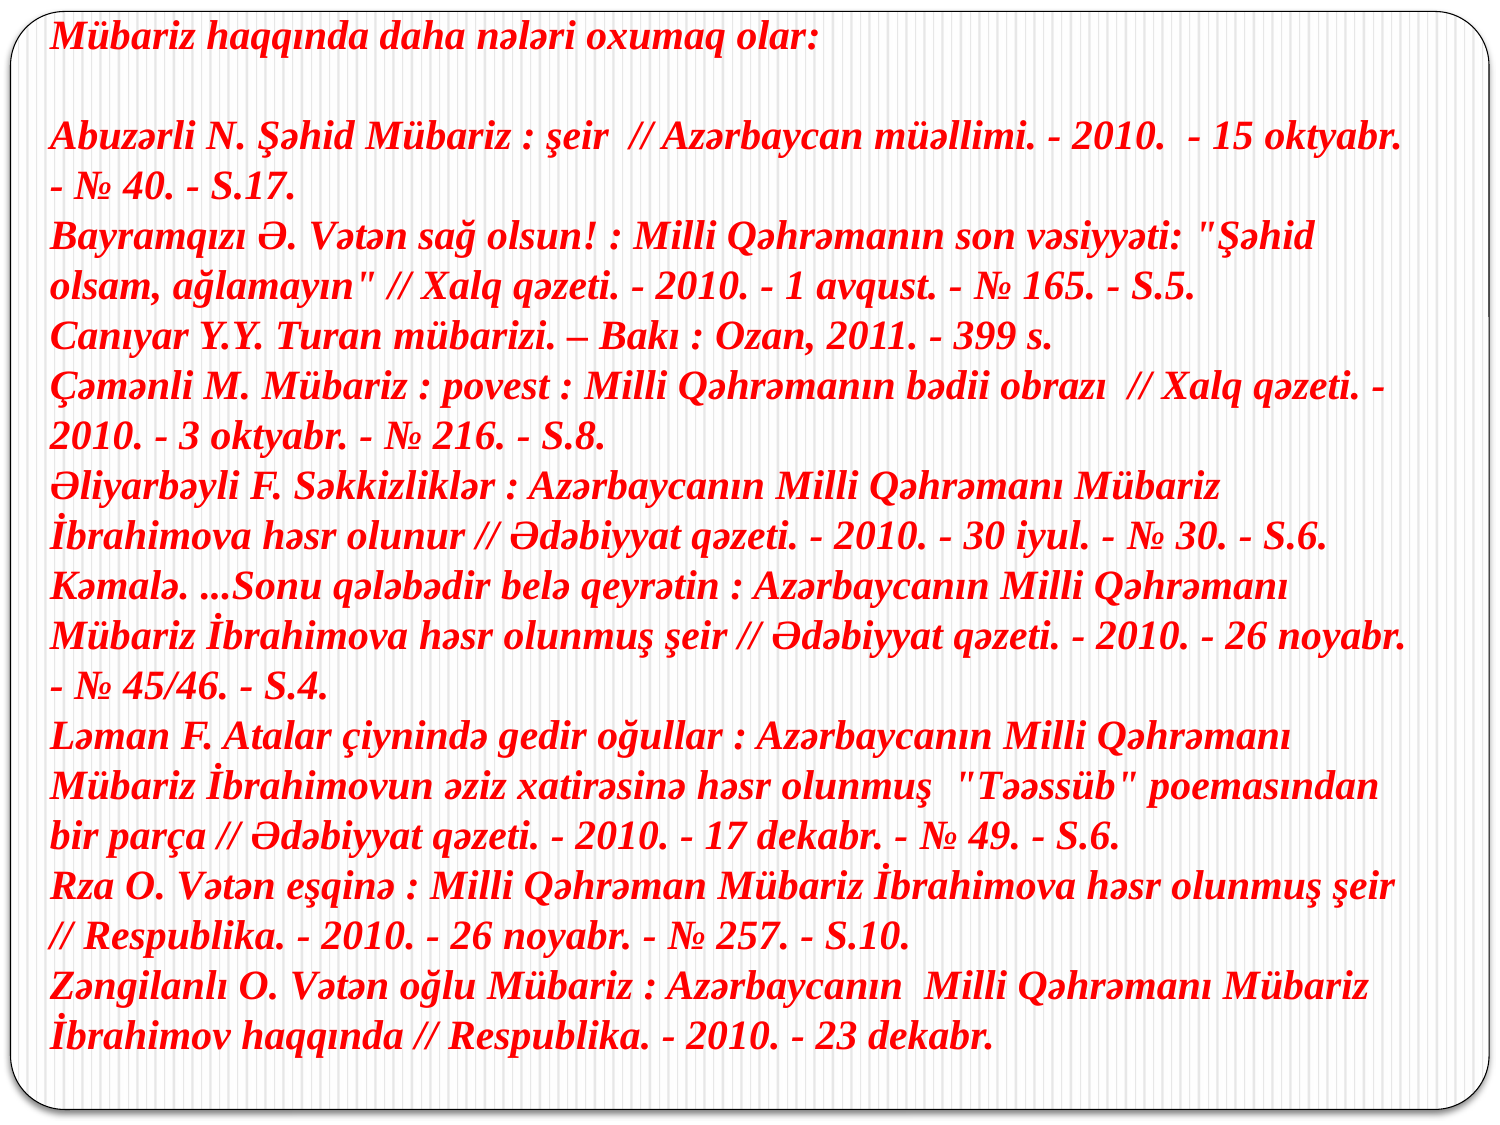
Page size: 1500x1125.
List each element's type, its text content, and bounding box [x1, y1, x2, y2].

text_box Mübariz haqqında daha nələri oxumaq olar: Abuzərli N. Şəhid Mübariz : şeir // Azərbaycan müəllimi. - 2010. - 15 oktyabr. - № 40. - S.17. Bayramqızı Ə. Vətən sağ olsun! : Milli Qəhrəmanın son vəsiyyəti: "Şəhid olsam, ağlamayın" // Xalq qəzeti. - 2010. - 1 avqust. - № 165. - S.5. Canıyar Y.Y. Turan mübarizi. – Bakı : Ozan, 2011. - 399 s. Çəmənli M. Mübariz : povest : Milli Qəhrəmanın bədii obrazı // Xalq qəzeti. - 2010. - 3 oktyabr. - № 216. - S.8. Əliyarbəyli F. Səkkizliklər : Azərbaycanın Milli Qəhrəmanı Mübariz İbrahimova həsr olunur // Ədəbiyyat qəzeti. - 2010. - 30 iyul. - № 30. - S.6. Kəmalə. ...Sonu qələbədir belə qeyrətin : Azərbaycanın Milli Qəhrəmanı Mübariz İbrahimova həsr olunmuş şeir // Ədəbiyyat qəzeti. - 2010. - 26 noyabr. - № 45/46. - S.4. Ləman F. Atalar çiynində gedir oğullar : Azərbaycanın Milli Qəhrəmanı Mübariz İbrahimovun əziz xatirəsinə həsr olunmuş "Təəssüb" poemasından bir parça // Ədəbiyyat qəzeti. - 2010. - 17 dekabr. - № 49. - S.6. Rza O. Vətən eşqinə : Milli Qəhrəman Mübariz İbrahimova həsr olunmuş şeir // Respublika. - 2010. - 26 noyabr. - № 257. - S.10. Zəngilanlı O. Vətən oğlu Mübariz : Azərbaycanın Milli Qəhrəmanı Mübariz İbrahimov haqqında // Respublika. - 2010. - 23 dekabr. [35, 0, 1430, 1066]
